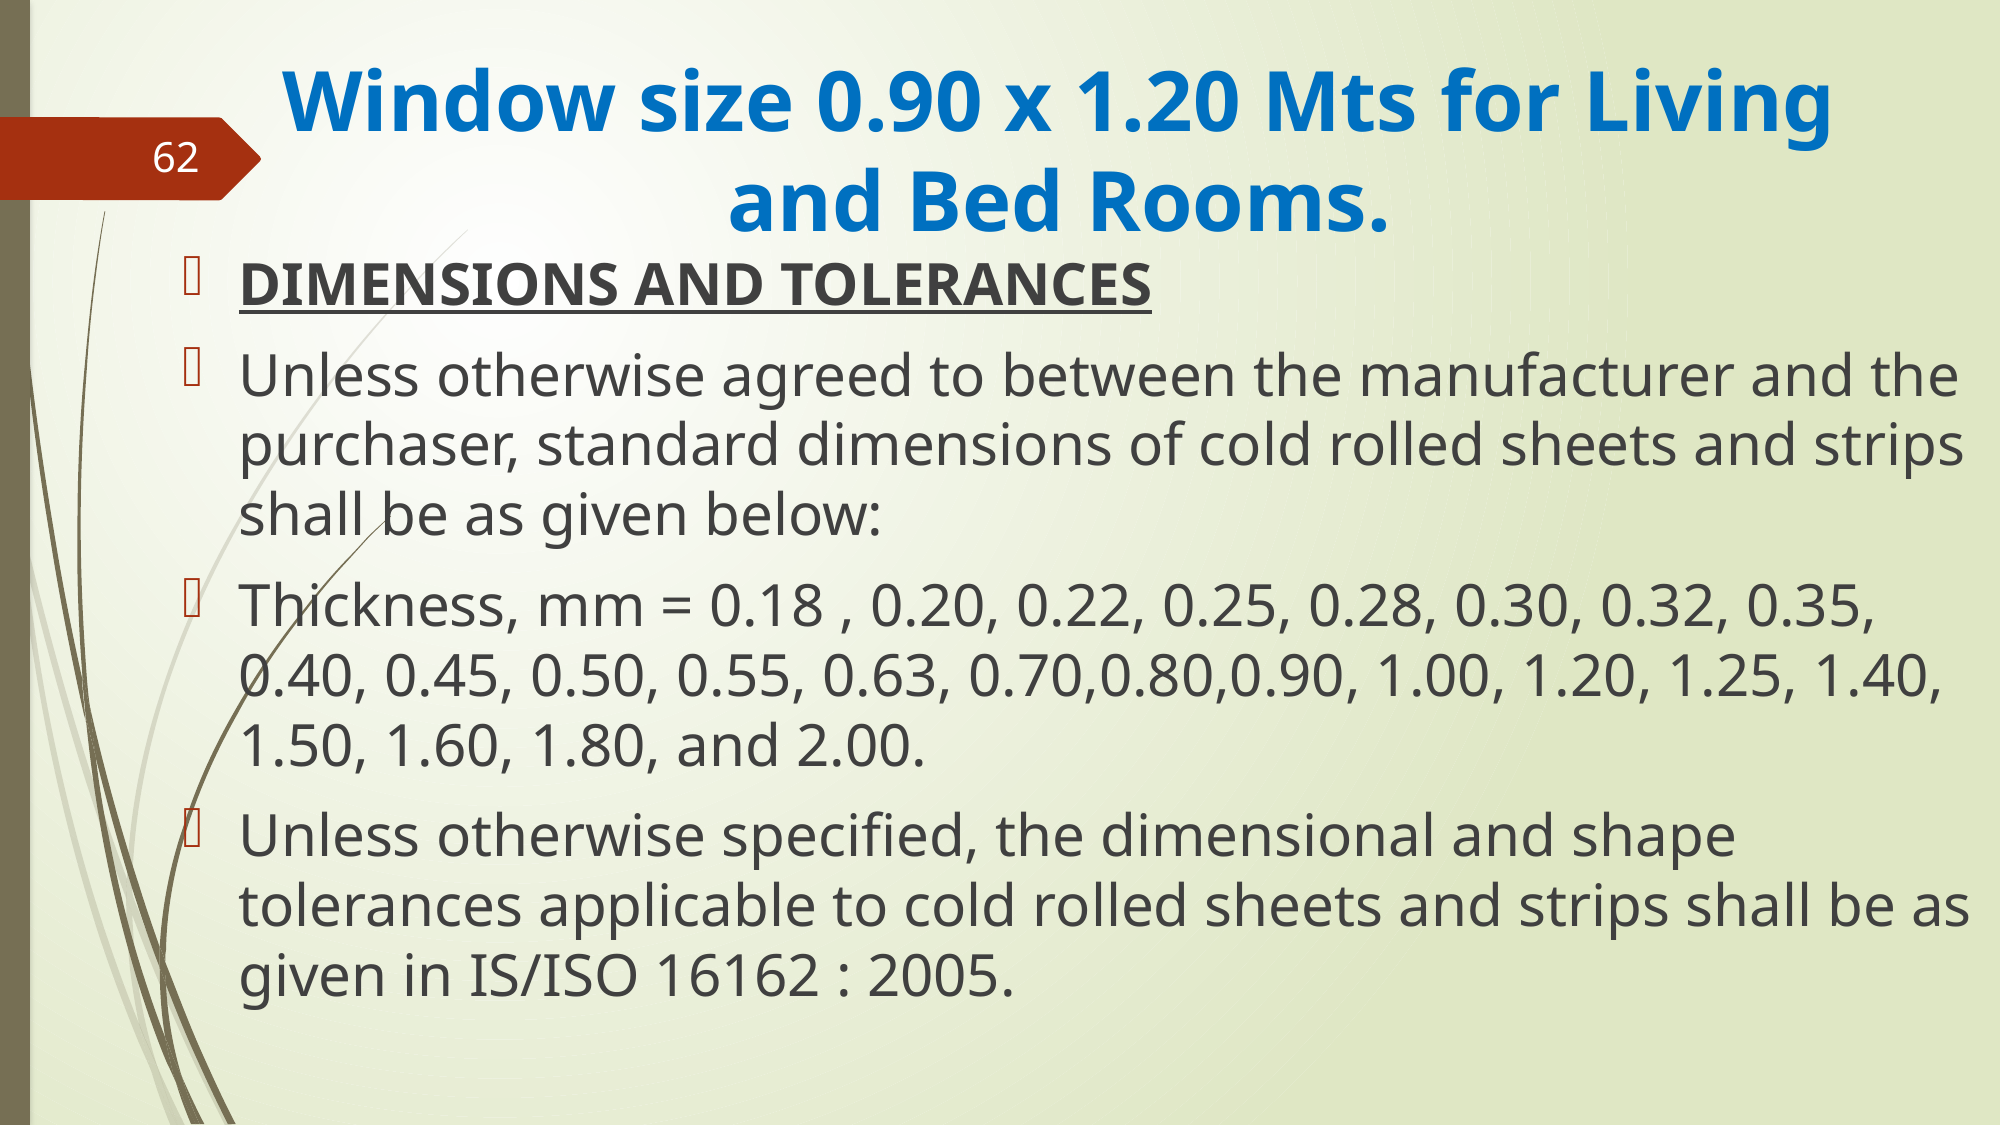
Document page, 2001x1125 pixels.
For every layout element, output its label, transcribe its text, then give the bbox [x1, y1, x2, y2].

slide_number 62 [87, 129, 216, 190]
list DIMENSIONS AND TOLERANCES Unless otherwise agreed to between the manufacturer and the purchaser, standard dimensions of cold rolled sheets and strips shall be as given below: Thickness, mm = 0.18 , 0.20, 0.22, 0.25, 0.28, 0.30, 0.32, 0.35, 0.40, 0.45, 0.50, 0.55, 0.63, 0.70,0.80,0.90, 1.00, 1.20, 1.25, 1.40, 1.50, 1.60, 1.80, and 2.00. Unless otherwise specified, the dimensional and shape tolerances applicable to cold rolled sheets and strips shall be as given in IS/ISO 16162 : 2005. [167, 239, 2000, 1125]
title Window size 0.90 x 1.20 Mts for Living and Bed Rooms. [231, 40, 1888, 239]
